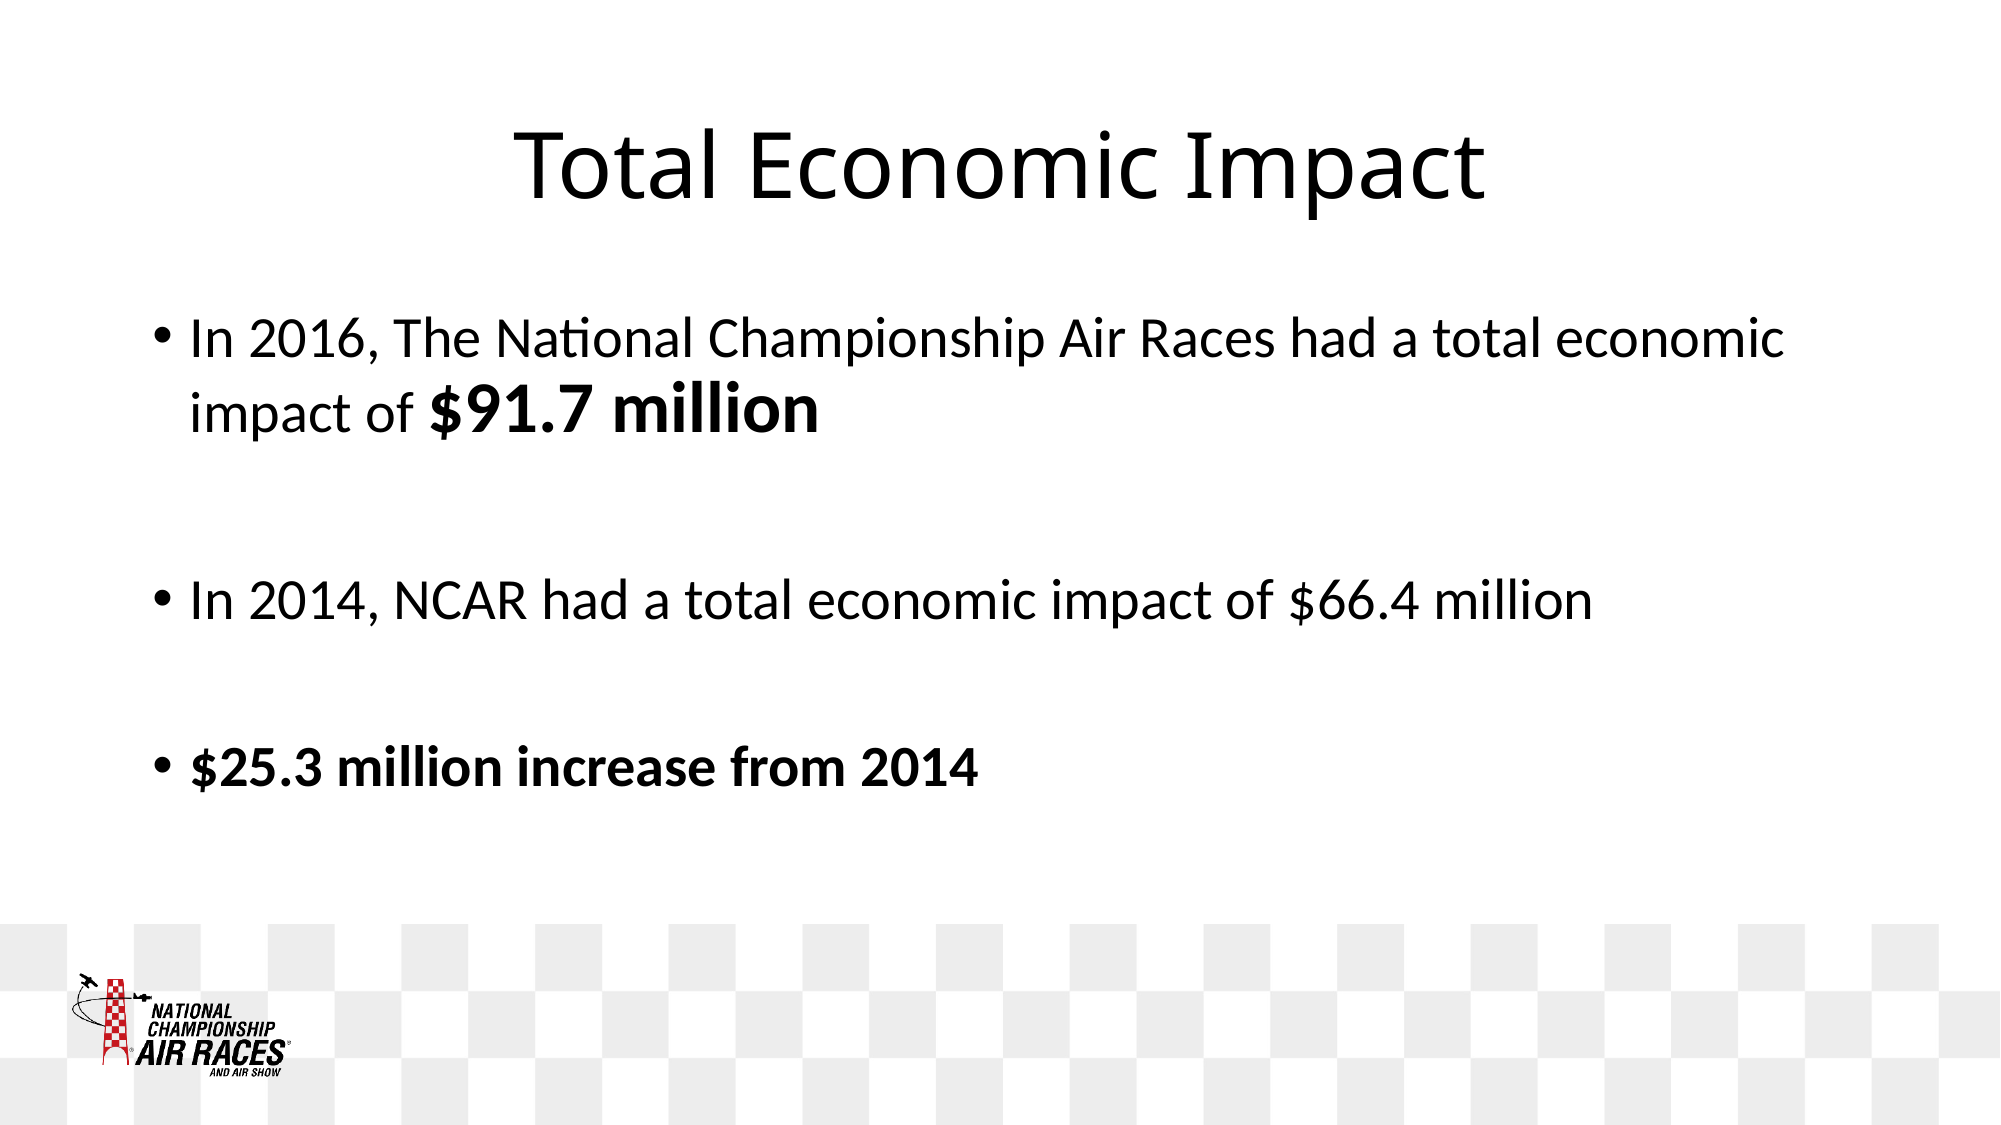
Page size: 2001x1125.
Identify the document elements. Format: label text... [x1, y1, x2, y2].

title Total Economic Impact [137, 59, 1863, 278]
list In 2016, The National Championship Air Races had a total economic impact of $91.7 million In 2014, NCAR had a total economic impact of $66.4 million $25.3 million increase from 2014 [137, 299, 1863, 887]
picture [0, 924, 2000, 1125]
